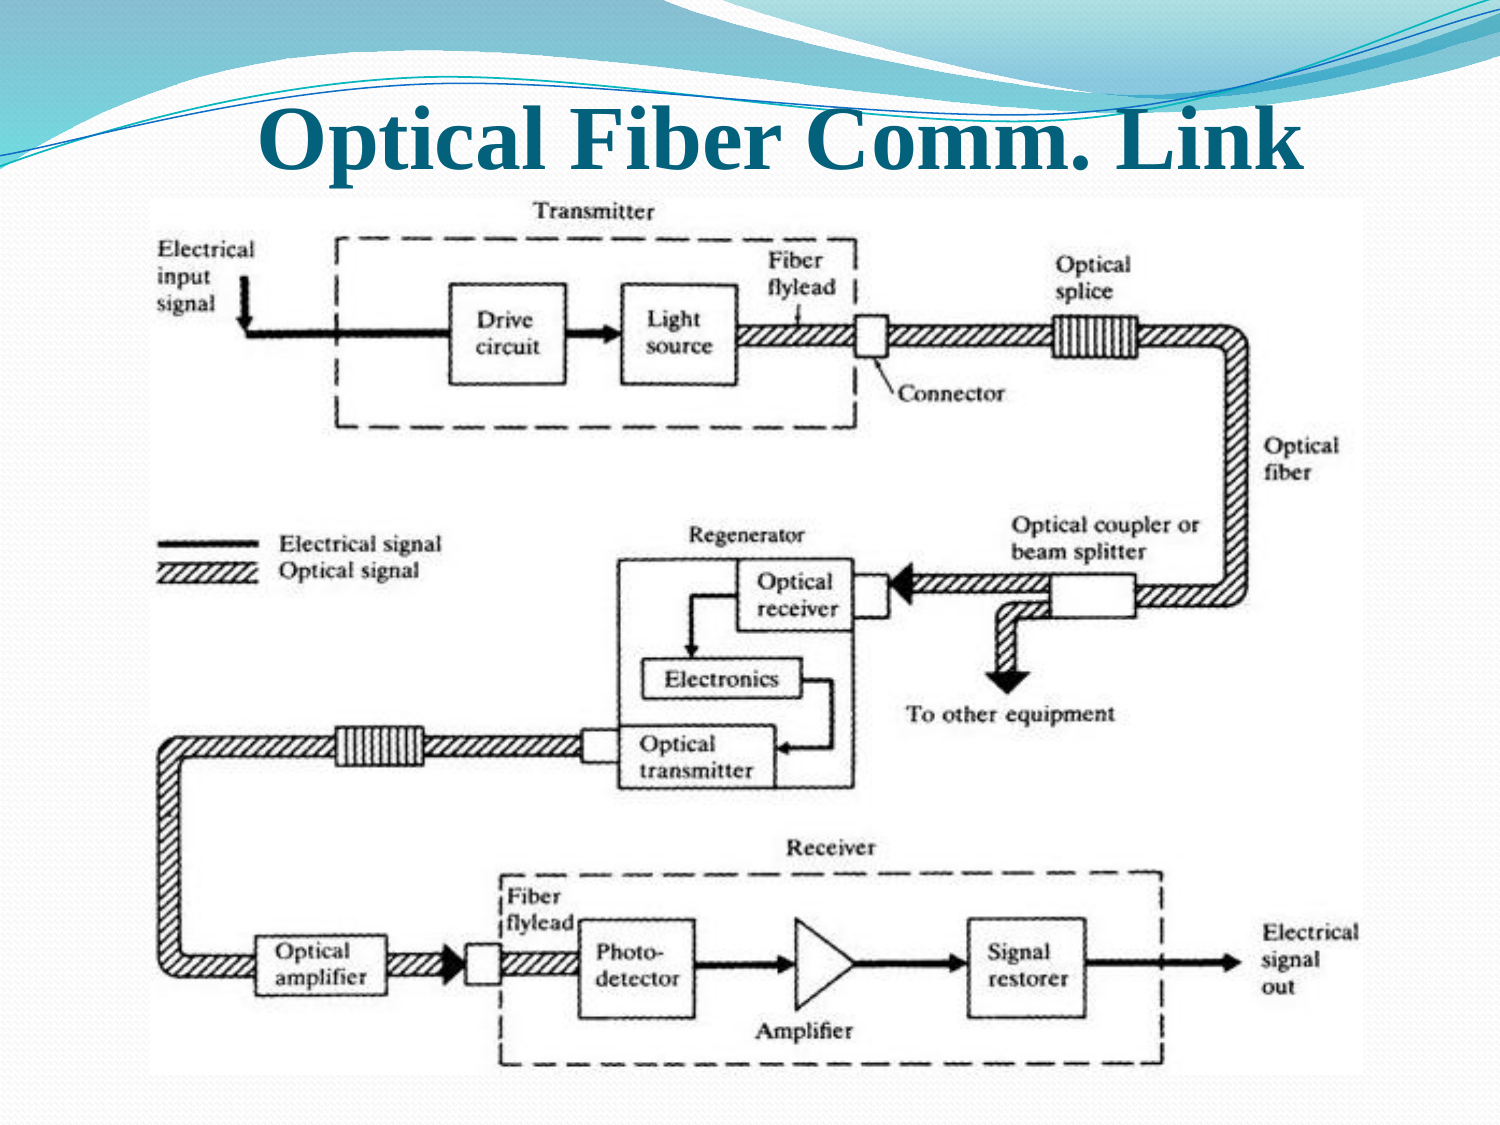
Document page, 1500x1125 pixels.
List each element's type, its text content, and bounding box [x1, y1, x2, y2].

picture [149, 199, 1363, 1076]
title Optical Fiber Comm. Link [99, 0, 1463, 188]
